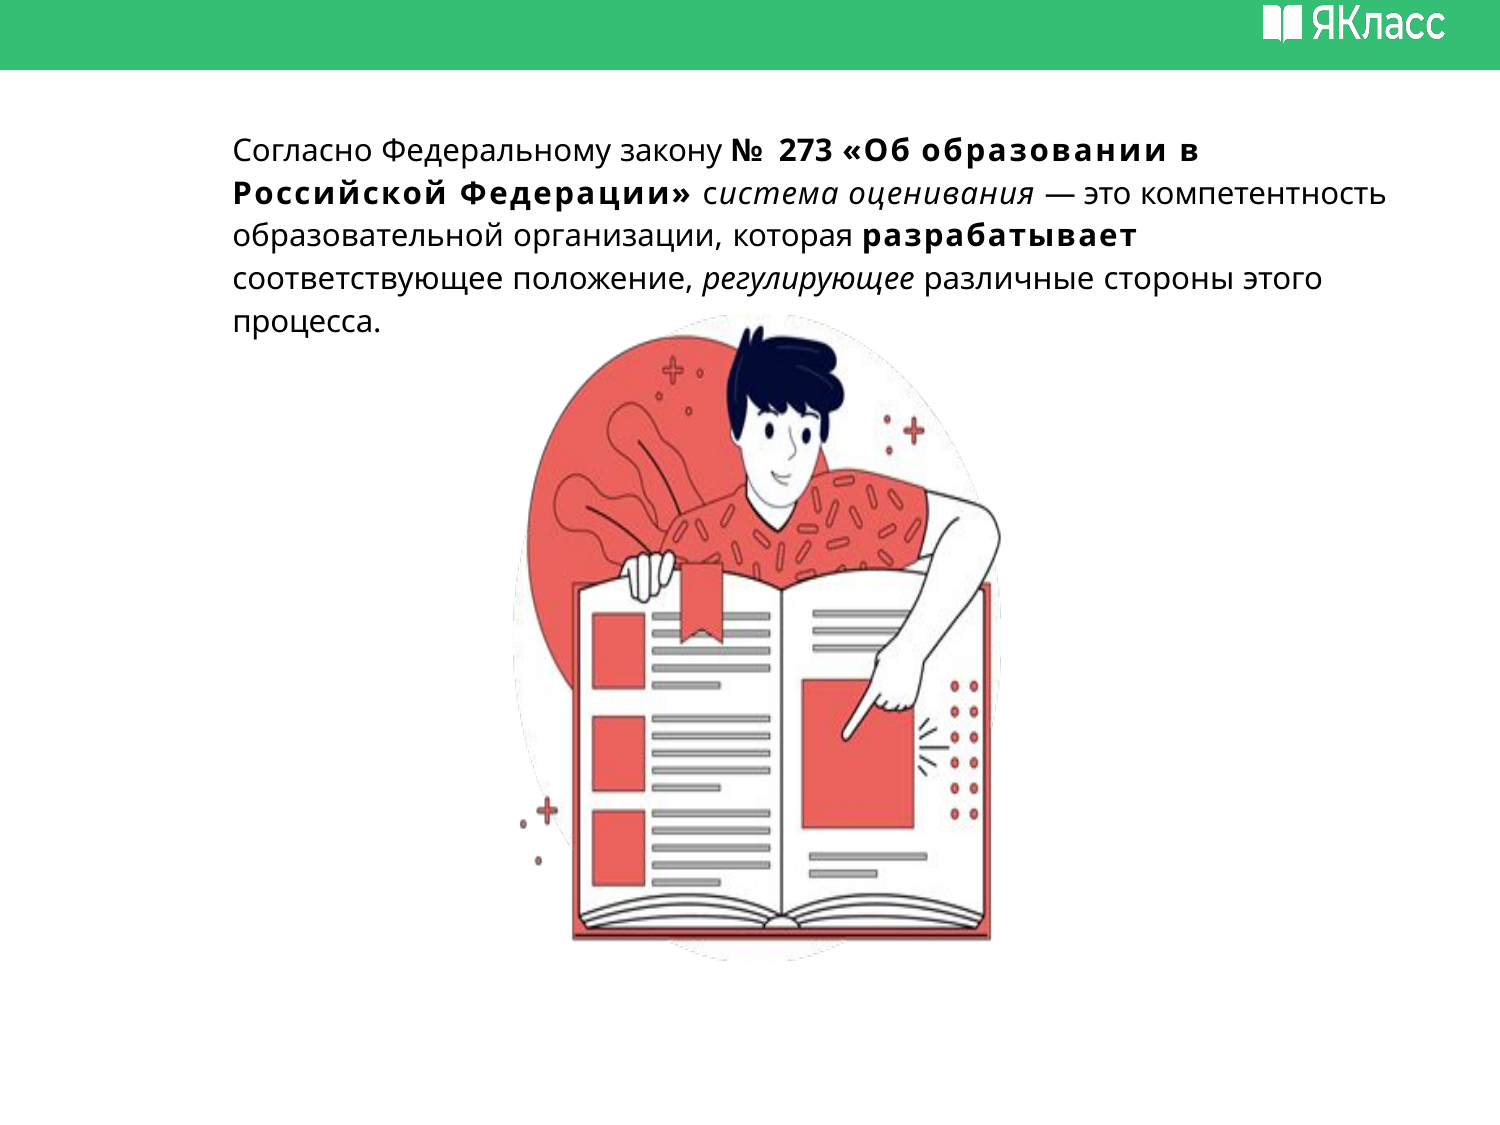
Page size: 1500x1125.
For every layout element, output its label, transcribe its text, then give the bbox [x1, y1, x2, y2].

text_box Согласно Федеральному закону № 273 «Об образовании в Российской Федерации» система оценивания — это компетентность образовательной организации, которая разрабатывает соответствующее положение, регулирующее различные стороны этого процесса. [230, 123, 1418, 339]
picture [433, 314, 1082, 963]
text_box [0, 0, 1500, 71]
